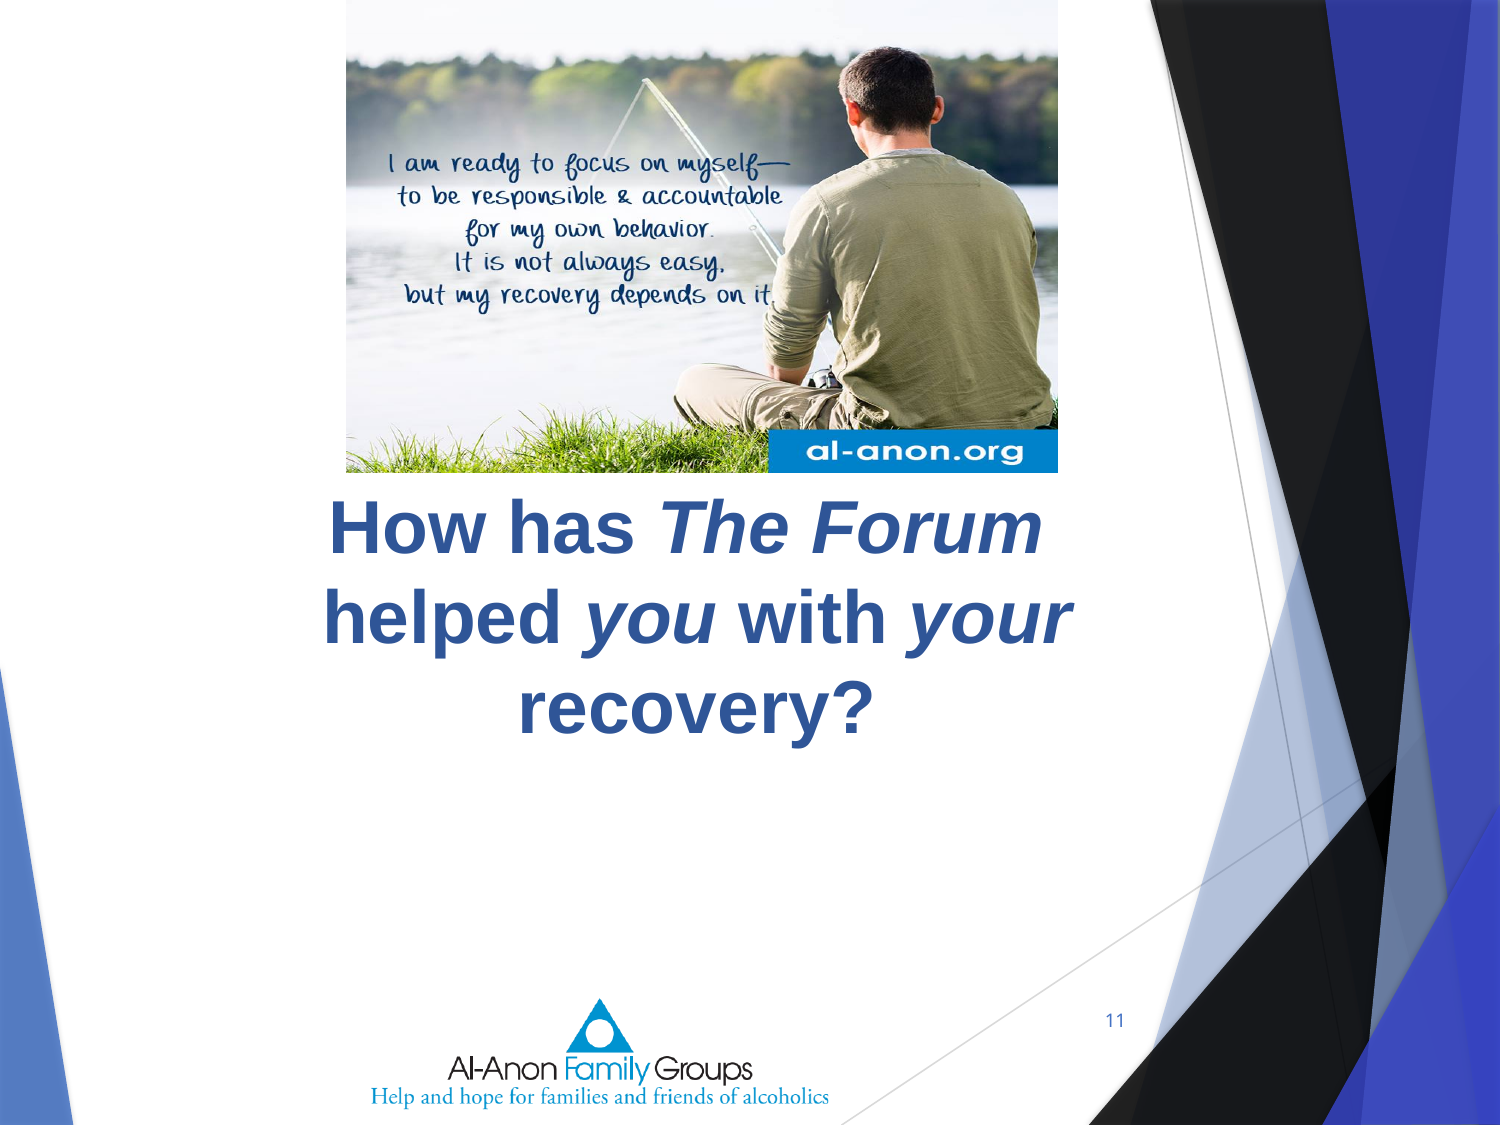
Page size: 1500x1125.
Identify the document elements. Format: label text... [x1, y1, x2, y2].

picture [346, 0, 1058, 474]
slide_number 11 [1057, 991, 1142, 1051]
text_box How has The Forum helped you with your recovery? [181, 471, 1223, 757]
